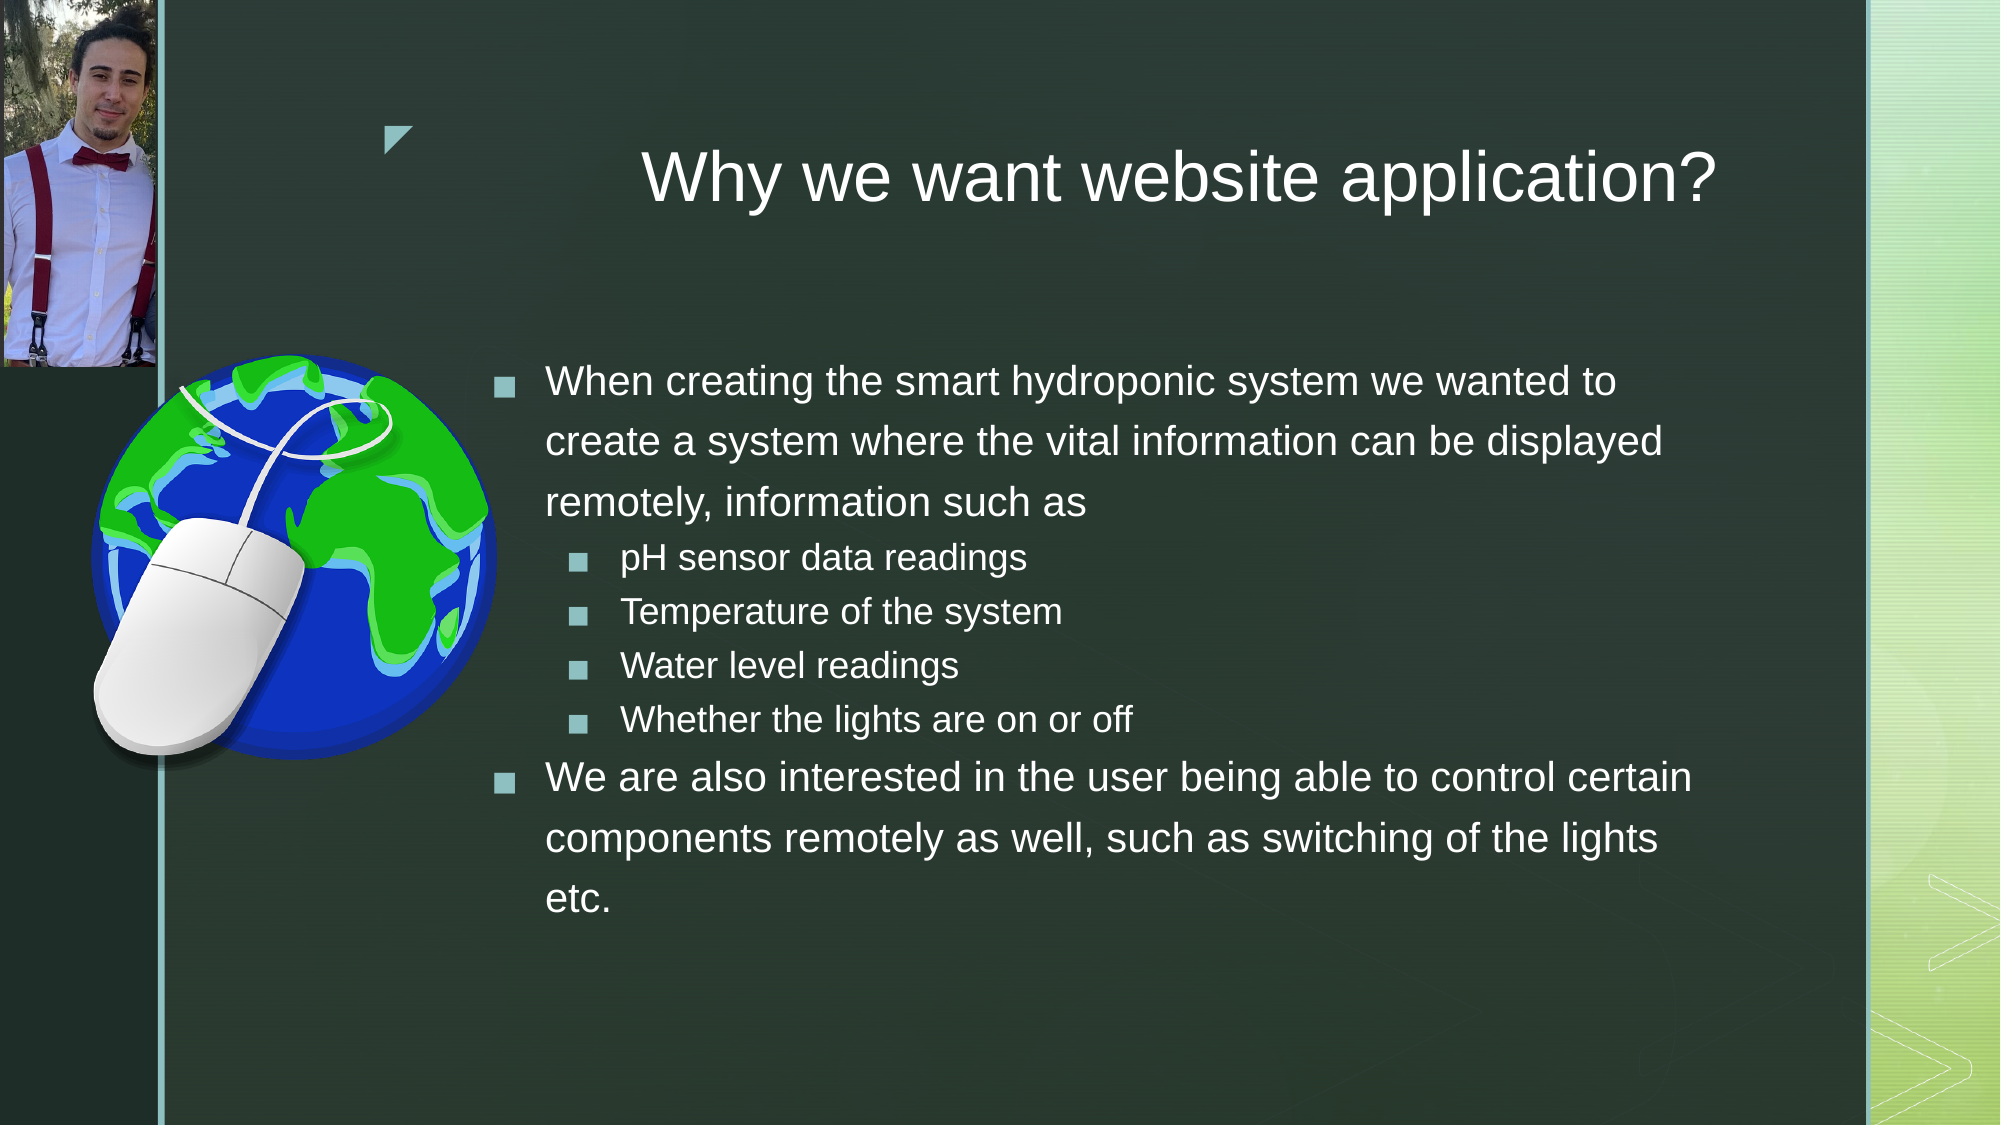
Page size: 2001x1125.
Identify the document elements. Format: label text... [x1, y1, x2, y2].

picture [0, 0, 497, 771]
picture [1871, 0, 2001, 1125]
list When creating the smart hydroponic system we wanted to create a system where the vital information can be displayed remotely, information such as pH sensor data readings Temperature of the system Water level readings Whether the lights are on or off We are also interested in the user being able to control certain components remotely as well, such as switching of the lights etc. [454, 336, 1734, 993]
title Why we want website application? [428, 132, 1734, 310]
